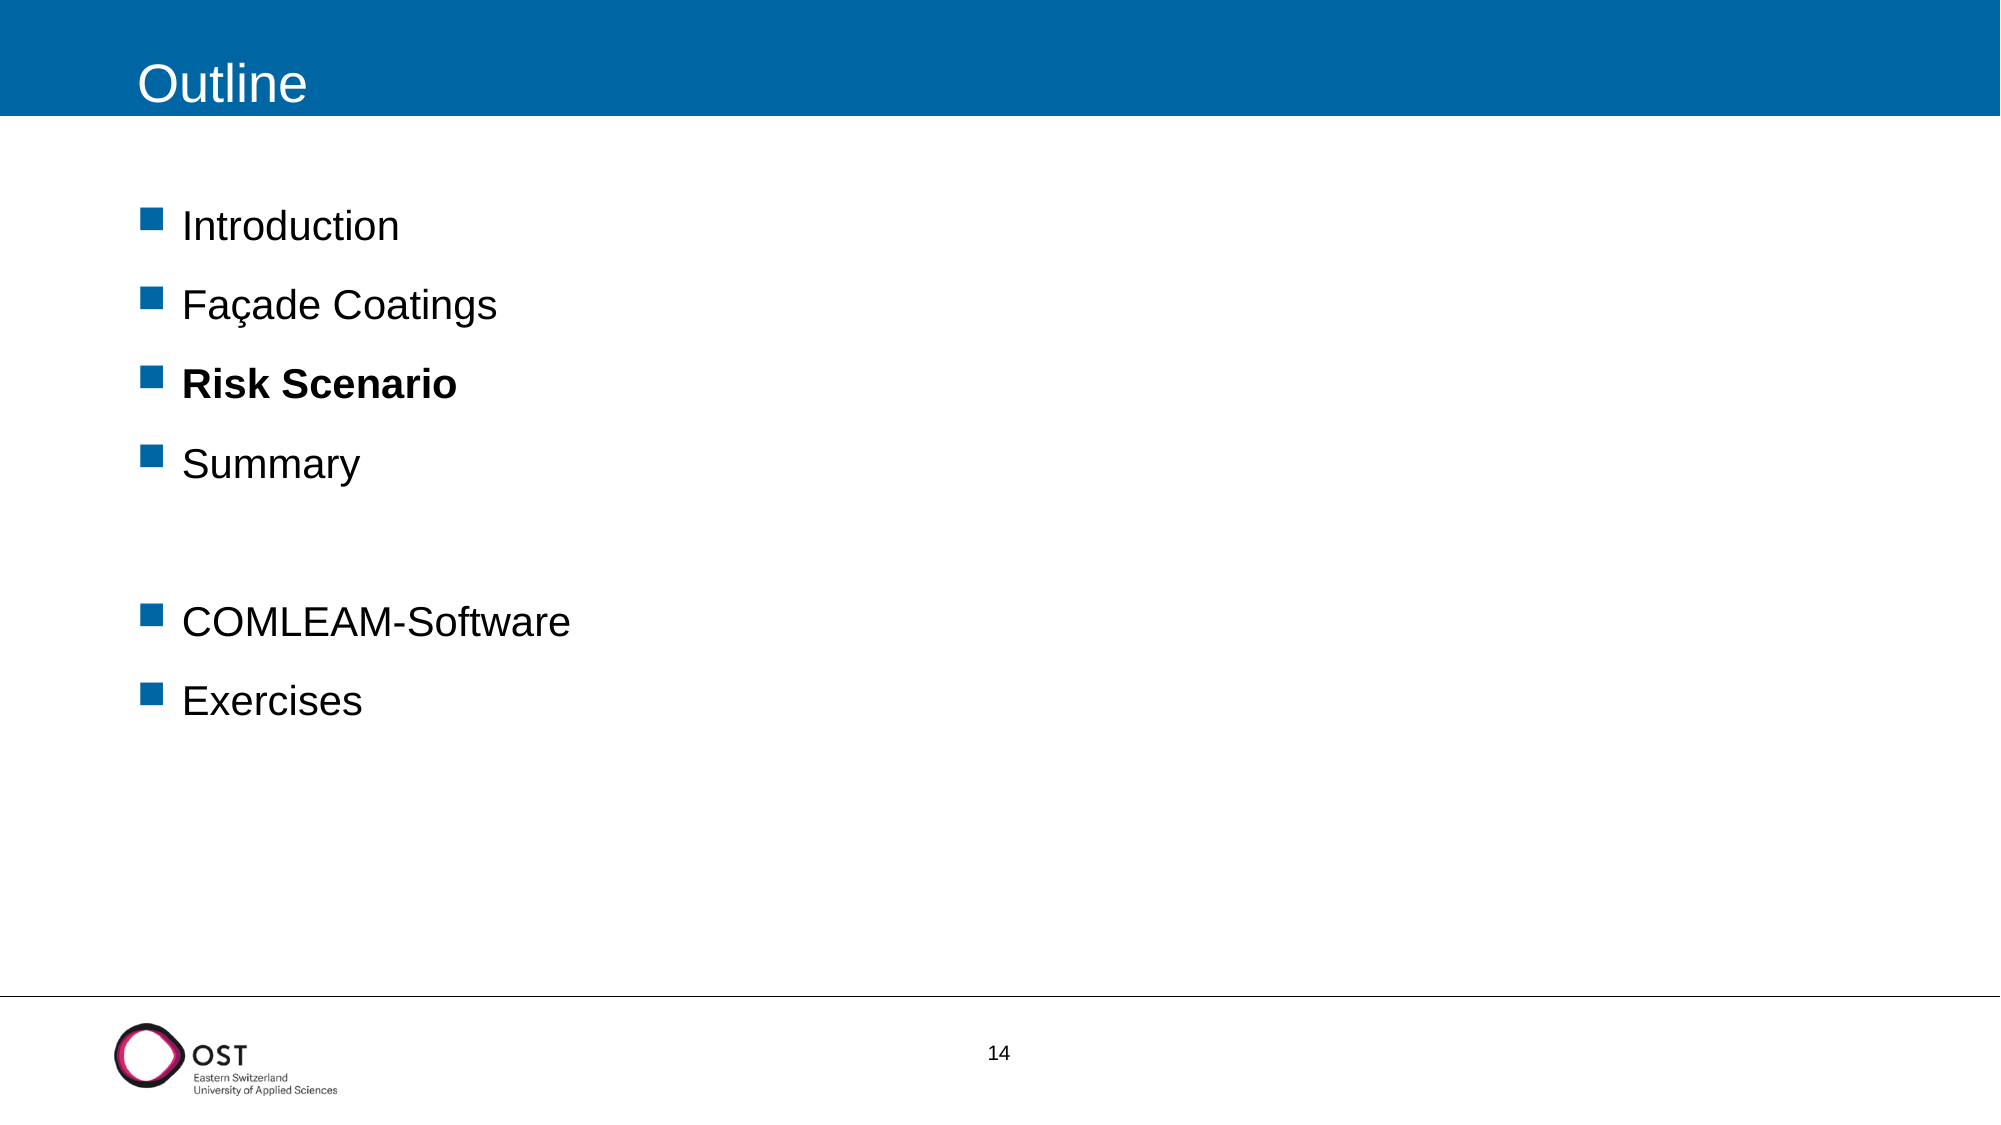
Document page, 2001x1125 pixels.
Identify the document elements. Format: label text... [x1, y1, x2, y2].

slide_number 14 [551, 1042, 1447, 1062]
title Outline [0, 0, 2000, 116]
picture [114, 1023, 337, 1096]
list Introduction Façade Coatings Risk Scenario Summary COMLEAM-Software Exercises [78, 191, 1874, 835]
